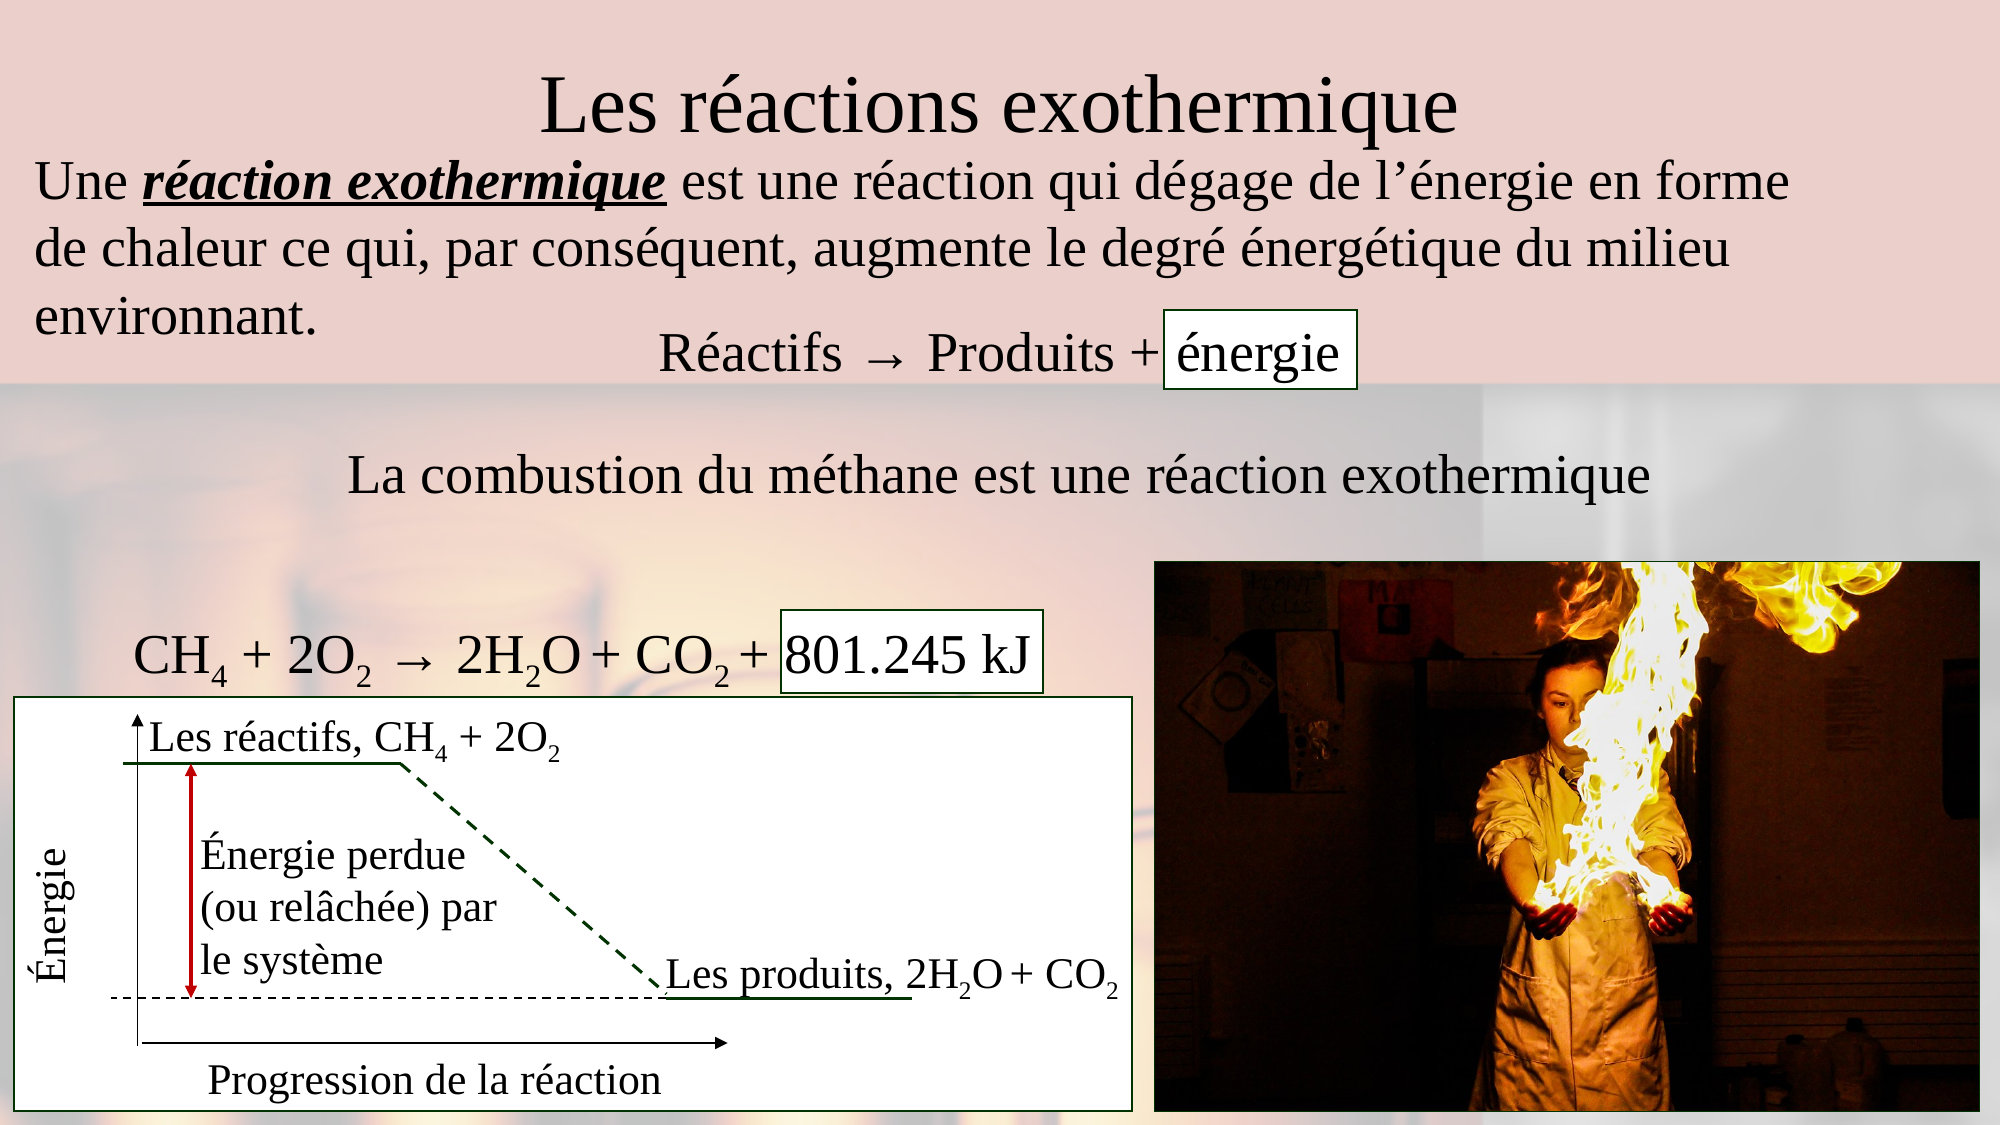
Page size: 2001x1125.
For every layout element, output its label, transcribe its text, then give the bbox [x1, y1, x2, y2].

text_box Les produits, 2H2O + CO2 [647, 937, 1144, 1012]
text_box Réactifs → Produits + énergie [535, 307, 1464, 391]
text_box Les réactifs, CH4 + 2O2 [111, 702, 609, 776]
text_box [13, 696, 1133, 1112]
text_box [400, 763, 667, 994]
text_box Progression de la réaction [90, 1042, 780, 1111]
text_box La combustion du méthane est une réaction exothermique [174, 429, 1826, 513]
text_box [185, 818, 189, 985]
picture [1154, 561, 1980, 1112]
text_box Énergie perdue (ou relâchée) par le système [193, 818, 400, 991]
text_box CH4 + 2O2 → 2H2O + CO2 + 801.245 kJ [111, 609, 1054, 702]
text_box Une réaction exothermique est une réaction qui dégage de l’énergie en forme de chaleur ce qui, par conséquent, augmente le degré énergétique du milieu environnant. [20, 135, 1864, 353]
title Les réactions exothermique [137, 45, 1863, 135]
text_box Énergie [14, 800, 82, 1033]
